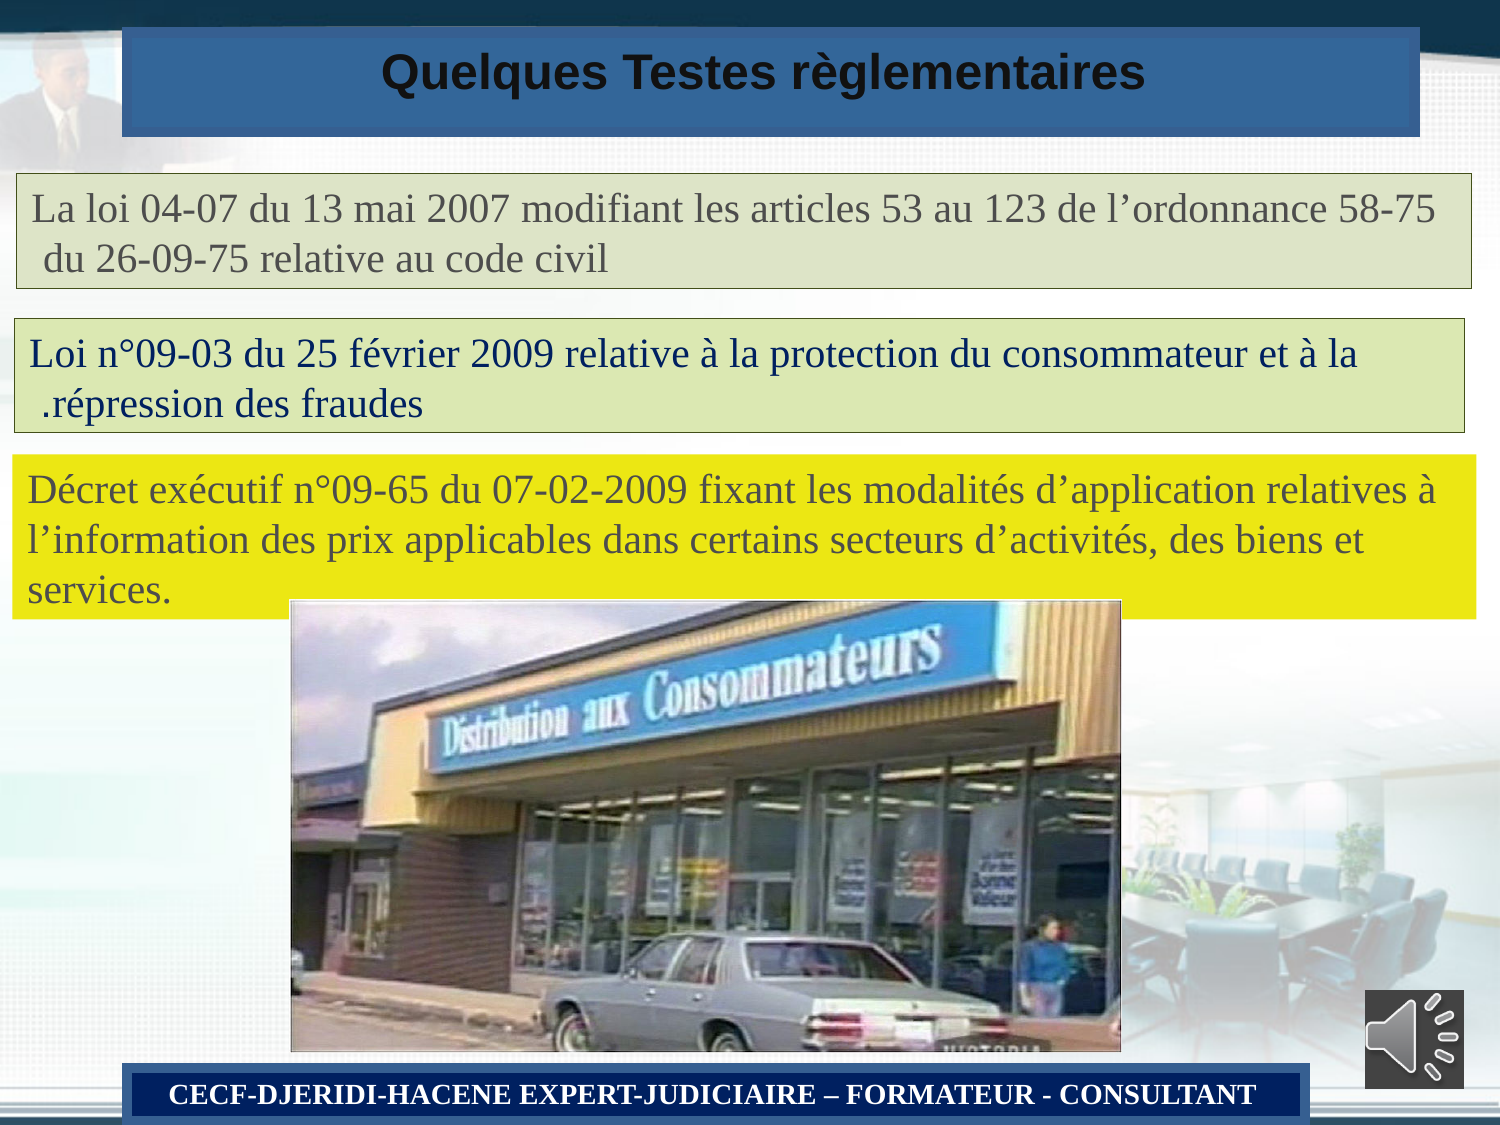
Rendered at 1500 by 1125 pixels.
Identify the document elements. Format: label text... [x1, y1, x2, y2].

picture [0, 0, 1500, 1125]
text_box La loi 04-07 du 13 mai 2007 modifiant les articles 53 au 123 de l’ordonnance 58-75 du 26-09-75 relative au code civil [16, 173, 1472, 289]
text_box Décret exécutif n°09-65 du 07-02-2009 fixant les modalités d’application relatives à l’information des prix applicables dans certains secteurs d’activités, des biens et services. [12, 454, 1477, 620]
title Quelques Testes règlementaires [126, 32, 1415, 133]
text_box Loi n°09-03 du 25 février 2009 relative à la protection du consommateur et à la répression des fraudes. [14, 318, 1465, 433]
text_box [1364, 989, 1465, 1090]
text_box CECF-DJERIDI-HACENE EXPERT-JUDICIAIRE – FORMATEUR - CONSULTANT [127, 1067, 1306, 1121]
